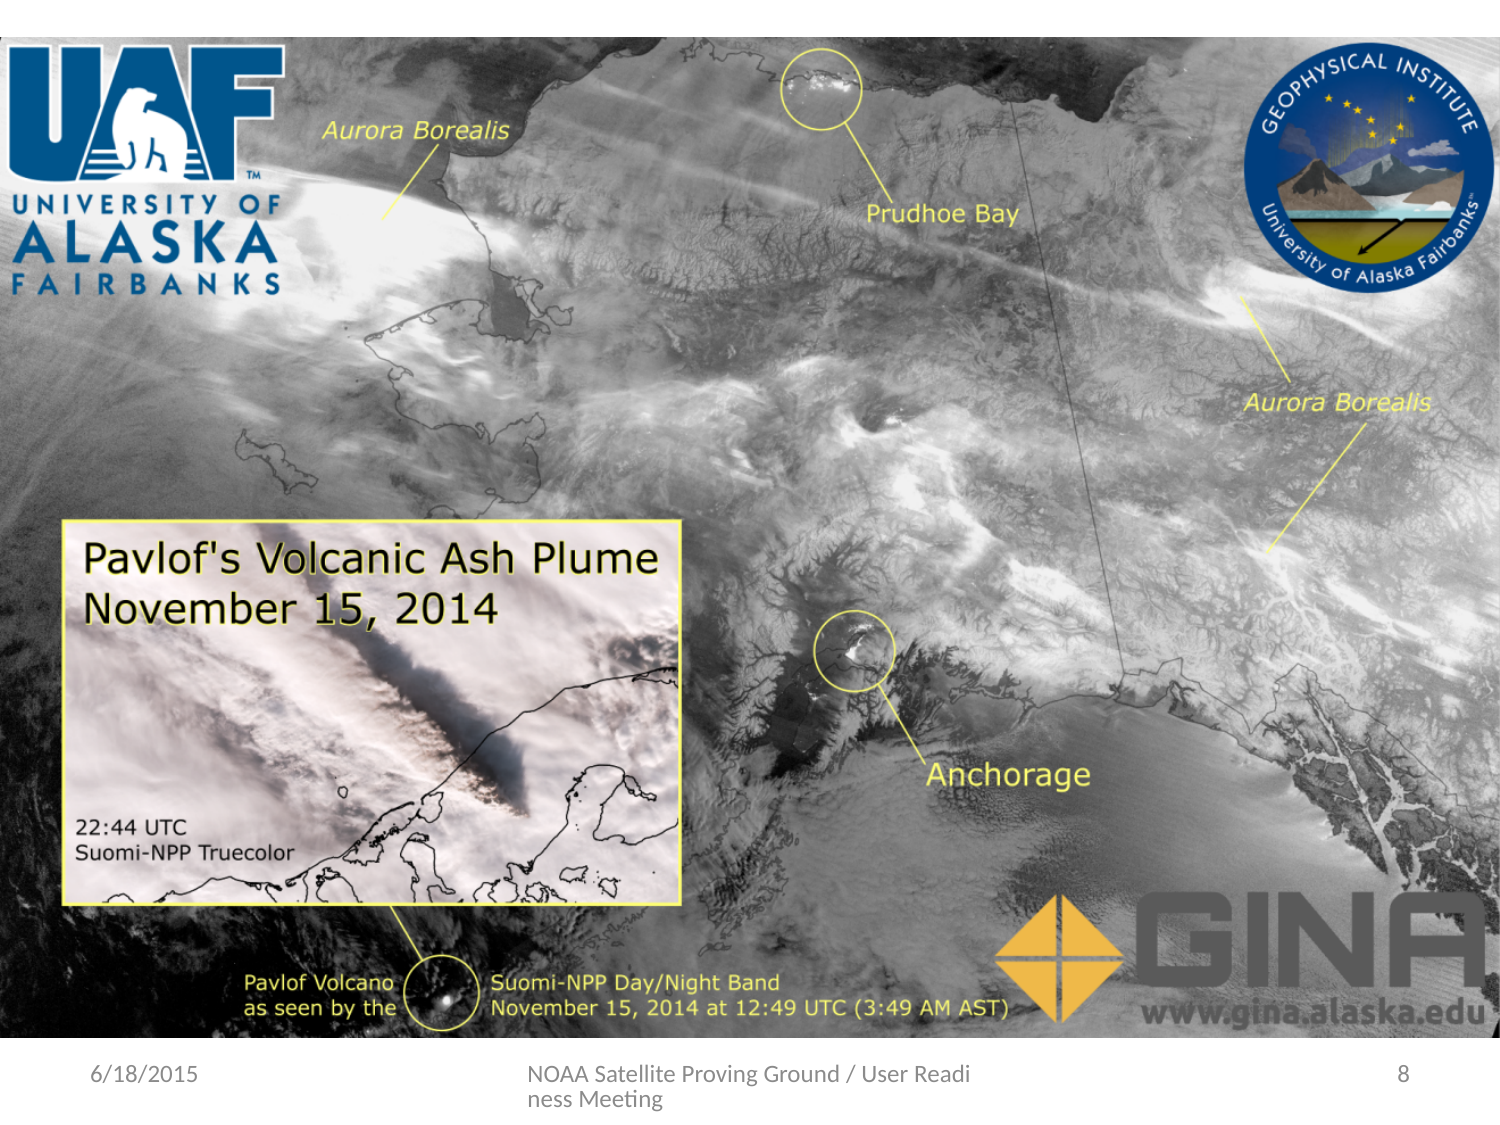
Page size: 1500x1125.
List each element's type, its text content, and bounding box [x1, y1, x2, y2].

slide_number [75, 1045, 425, 1103]
picture [0, 37, 1500, 1038]
slide_number 8 [1074, 1045, 1425, 1103]
footer NOAA Satellite Proving Ground / User Readiness Meeting [512, 1045, 988, 1103]
